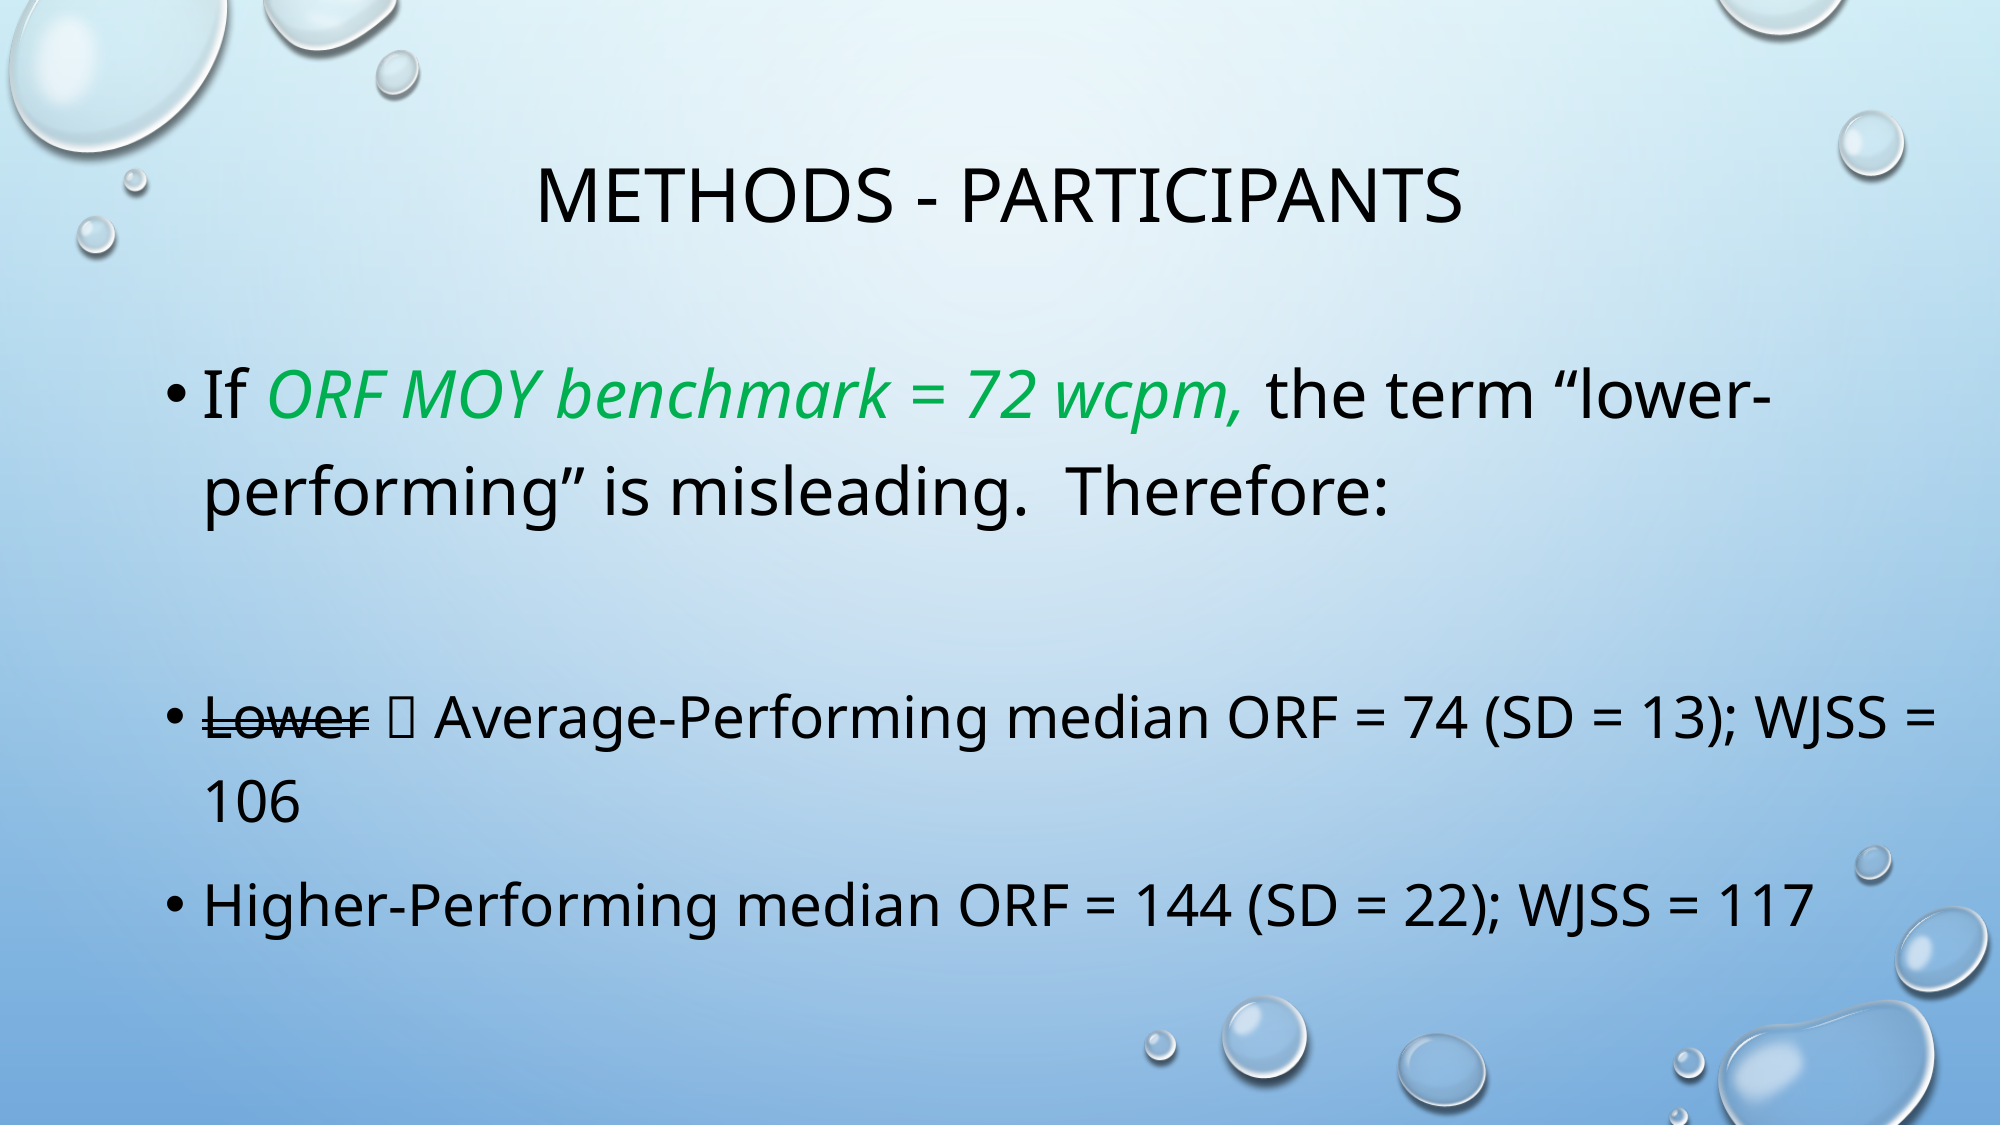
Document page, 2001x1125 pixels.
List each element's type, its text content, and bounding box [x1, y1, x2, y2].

picture [0, 0, 2000, 1125]
list If ORF MOY benchmark = 72 wcpm, the term “lower-performing” is misleading. Therefore: Lower  Average-Performing median ORF = 74 (SD = 13); WJSS = 106 Higher-Performing median ORF = 144 (SD = 22); WJSS = 117 [149, 328, 1980, 967]
title Methods - participants [149, 67, 1851, 328]
